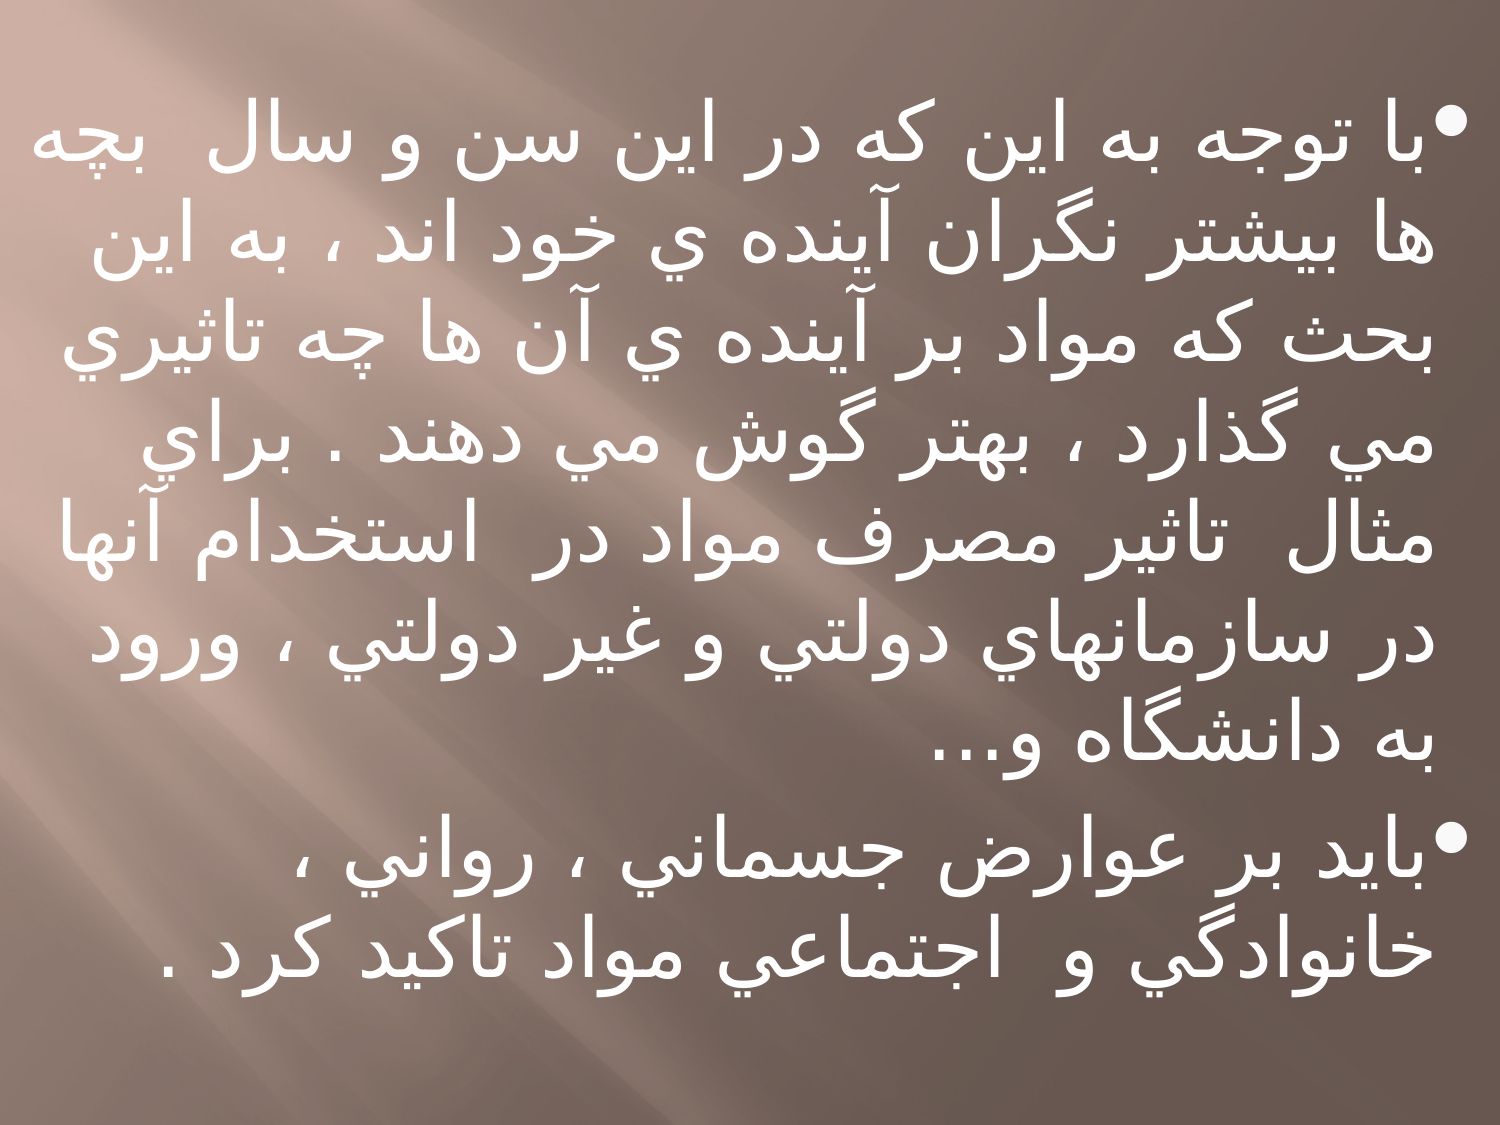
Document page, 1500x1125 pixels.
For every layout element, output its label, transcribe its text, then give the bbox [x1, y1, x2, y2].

list با توجه به اين كه در اين سن و سال بچه ها بيشتر نگران آينده ي خود اند ، به اين بحث كه مواد بر آينده ي آن ها چه تاثيري مي گذارد ، بهتر گوش مي دهند . براي مثال تاثير مصرف مواد در استخدام آنها در سازمانهاي دولتي و غير دولتي ، ورود به دانشگاه و... بايد بر عوارض جسماني ، رواني ، خانوادگي و اجتماعي مواد تاكيد كرد . [0, 70, 1500, 1125]
